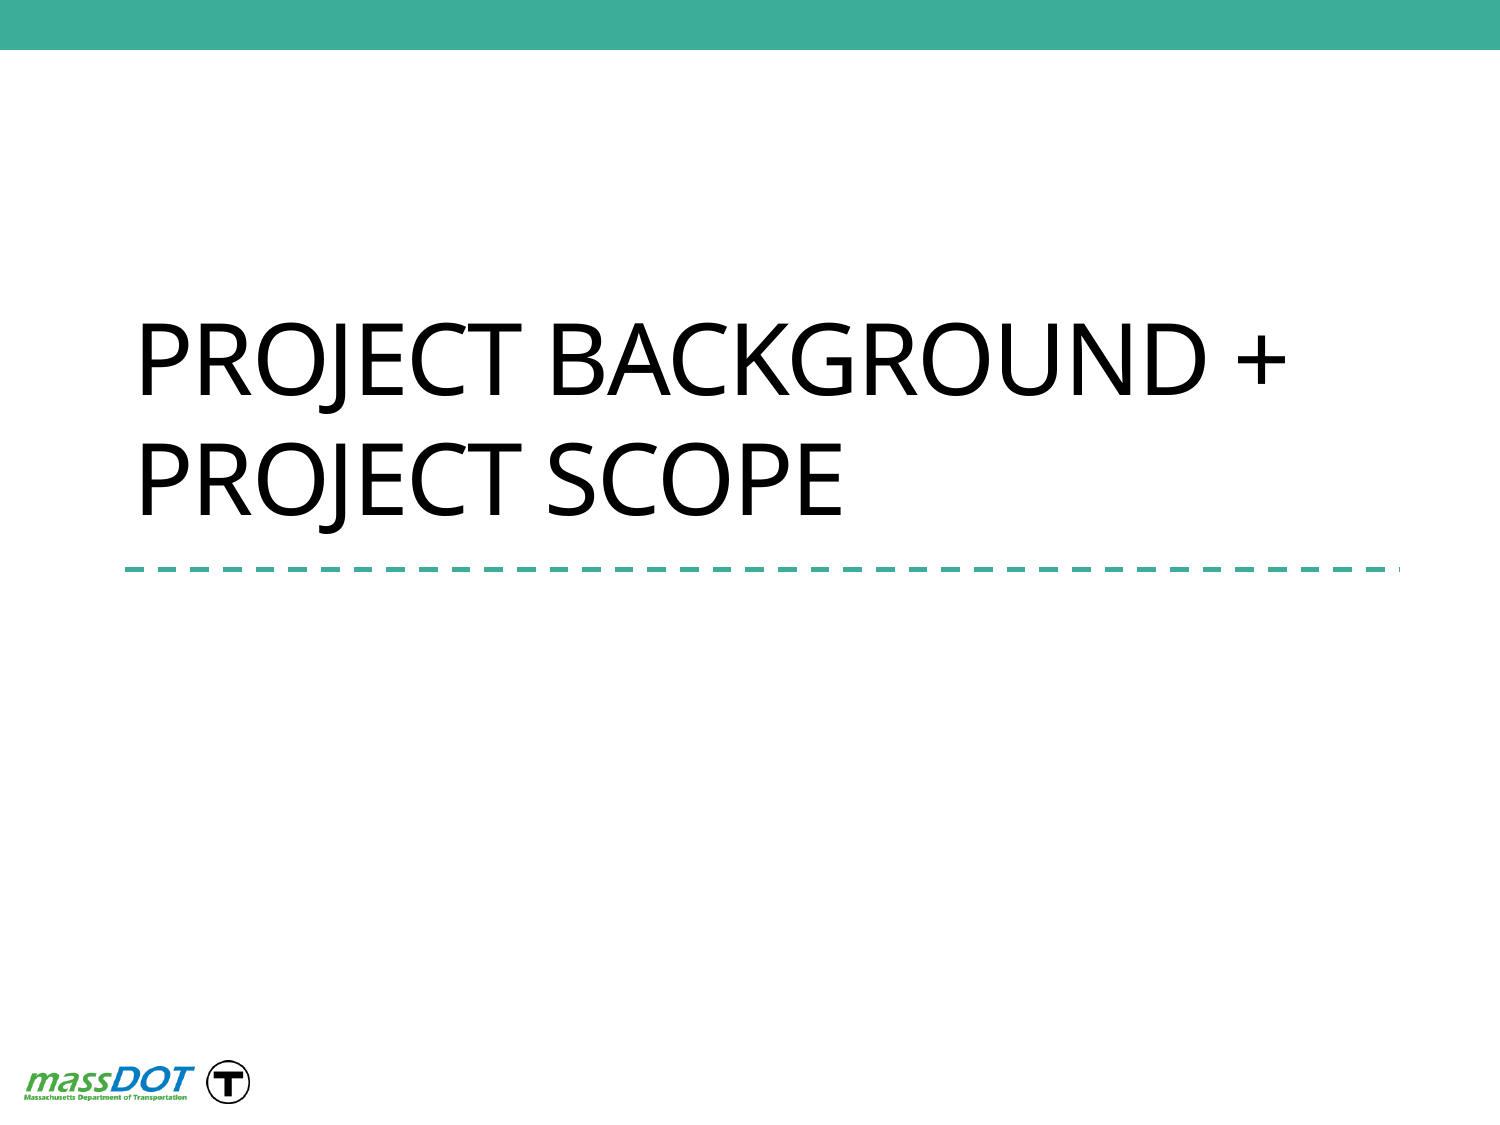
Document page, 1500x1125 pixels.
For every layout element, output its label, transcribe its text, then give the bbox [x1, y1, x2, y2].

picture [206, 1060, 250, 1104]
title Project background + project scope [118, 182, 1394, 544]
picture [24, 1066, 195, 1101]
